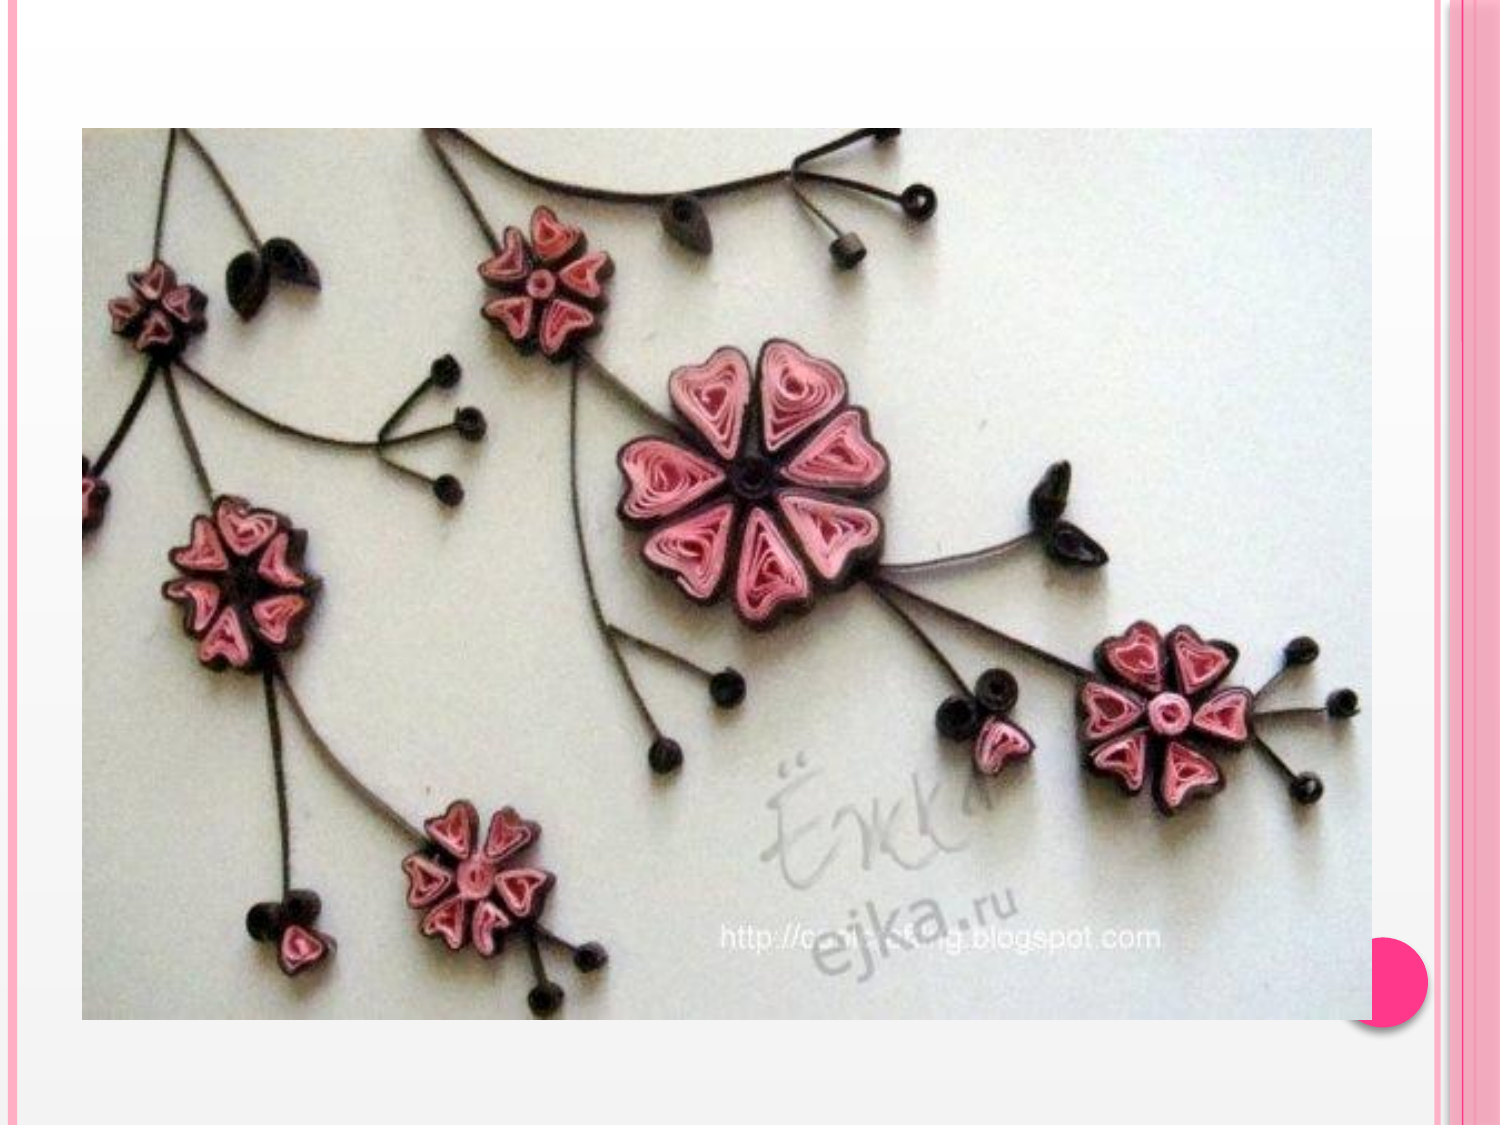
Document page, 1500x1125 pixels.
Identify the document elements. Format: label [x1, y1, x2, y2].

list [81, 128, 1372, 1020]
